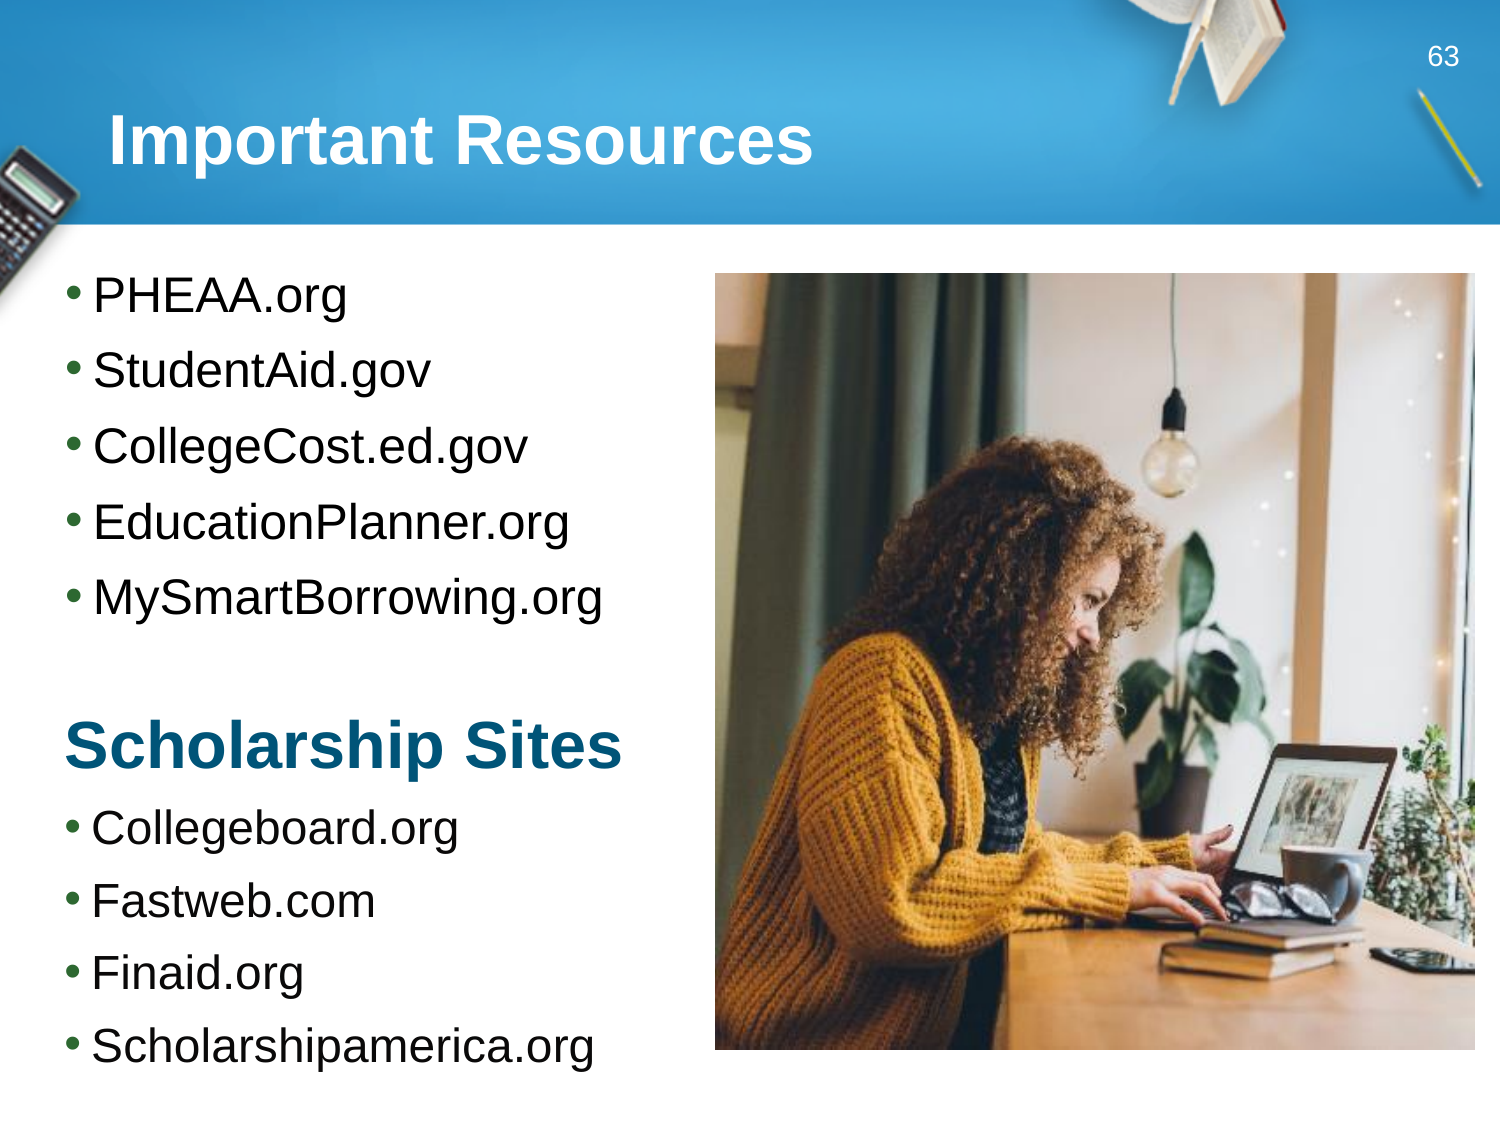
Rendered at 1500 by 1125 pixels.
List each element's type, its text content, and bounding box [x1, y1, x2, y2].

text_box Collegeboard.org Fastweb.com Finaid.org Scholarshipamerica.org [49, 781, 895, 1081]
picture [0, 0, 1500, 1125]
text_box Scholarship Sites [49, 661, 710, 781]
text_box PHEAA.org StudentAid.gov CollegeCost.ed.gov EducationPlanner.org MySmartBorrowing.org [49, 232, 896, 661]
slide_number 63 [1387, 24, 1475, 85]
title Important Resources [93, 50, 1407, 222]
